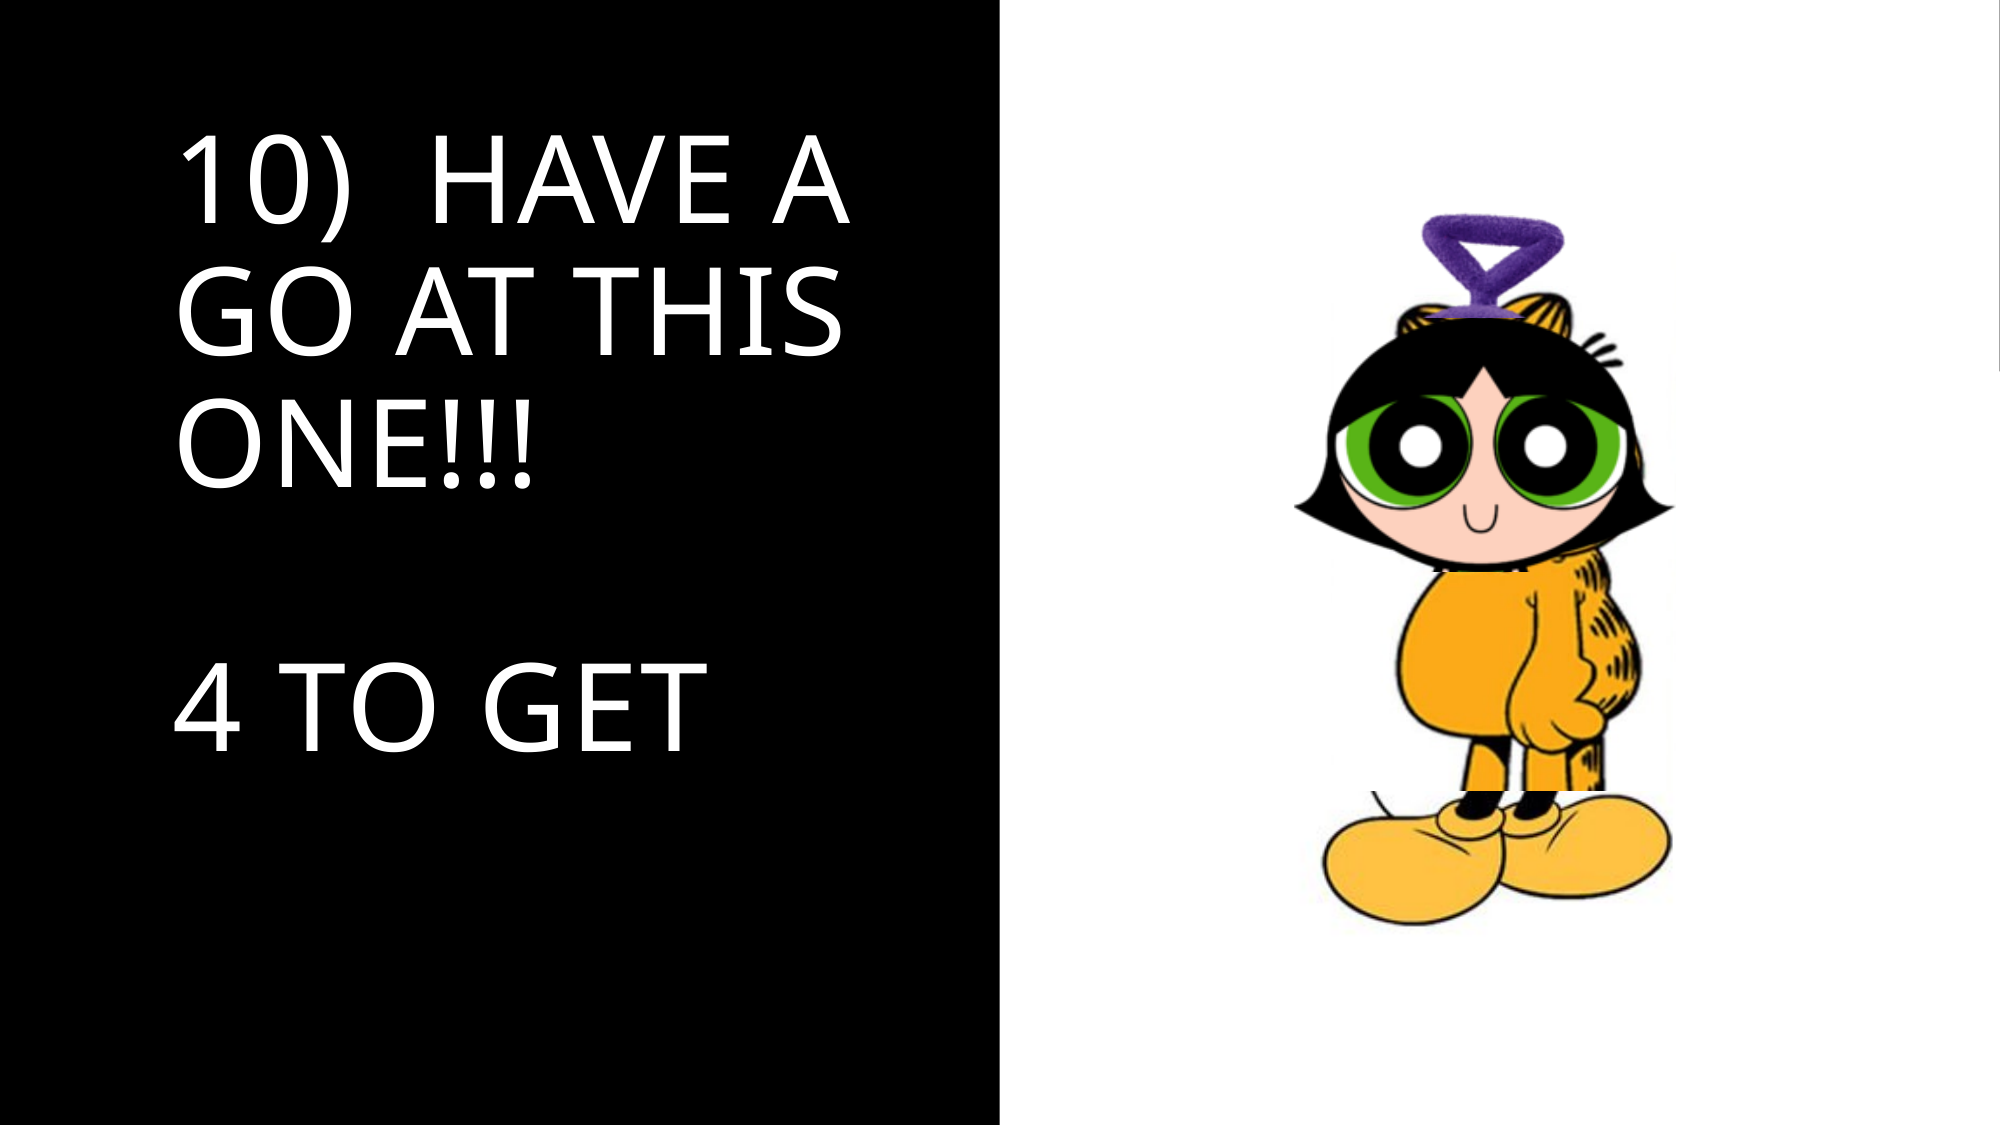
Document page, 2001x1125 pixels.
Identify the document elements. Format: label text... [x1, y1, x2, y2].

title 10) Have a go at this one!!! 4 to get [157, 104, 896, 792]
picture [1209, 208, 1789, 1027]
text_box [0, 0, 1001, 1125]
text_box [1001, 0, 2000, 1125]
